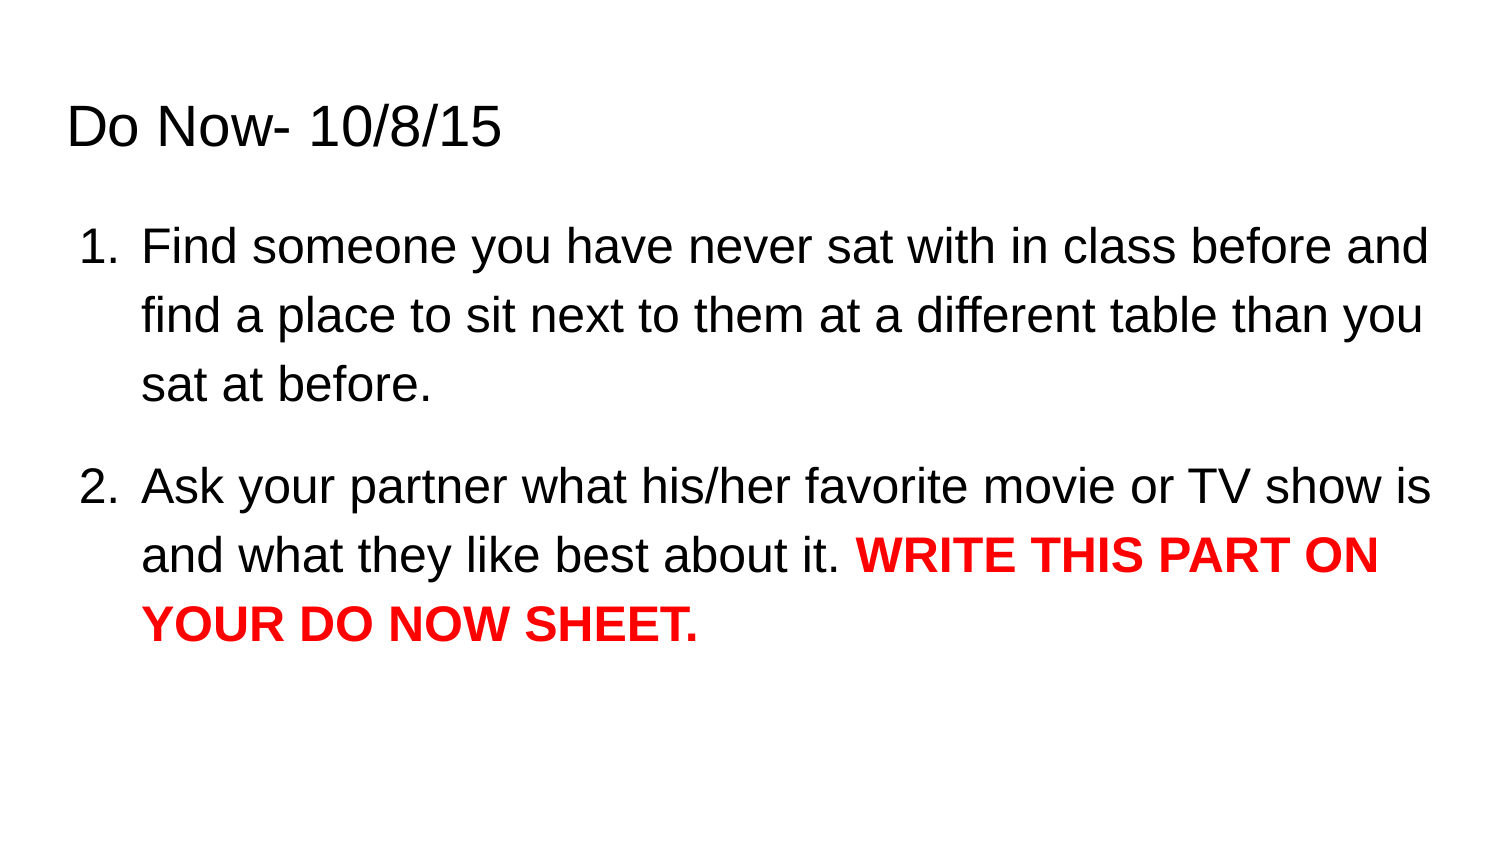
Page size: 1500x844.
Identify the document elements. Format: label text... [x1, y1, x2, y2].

title Do Now- 10/8/15 [51, 72, 1449, 167]
list Find someone you have never sat with in class before and find a place to sit next to them at a different table than you sat at before. Ask your partner what his/her favorite movie or TV show is and what they like best about it. WRITE THIS PART ON YOUR DO NOW SHEET. [51, 189, 1449, 750]
